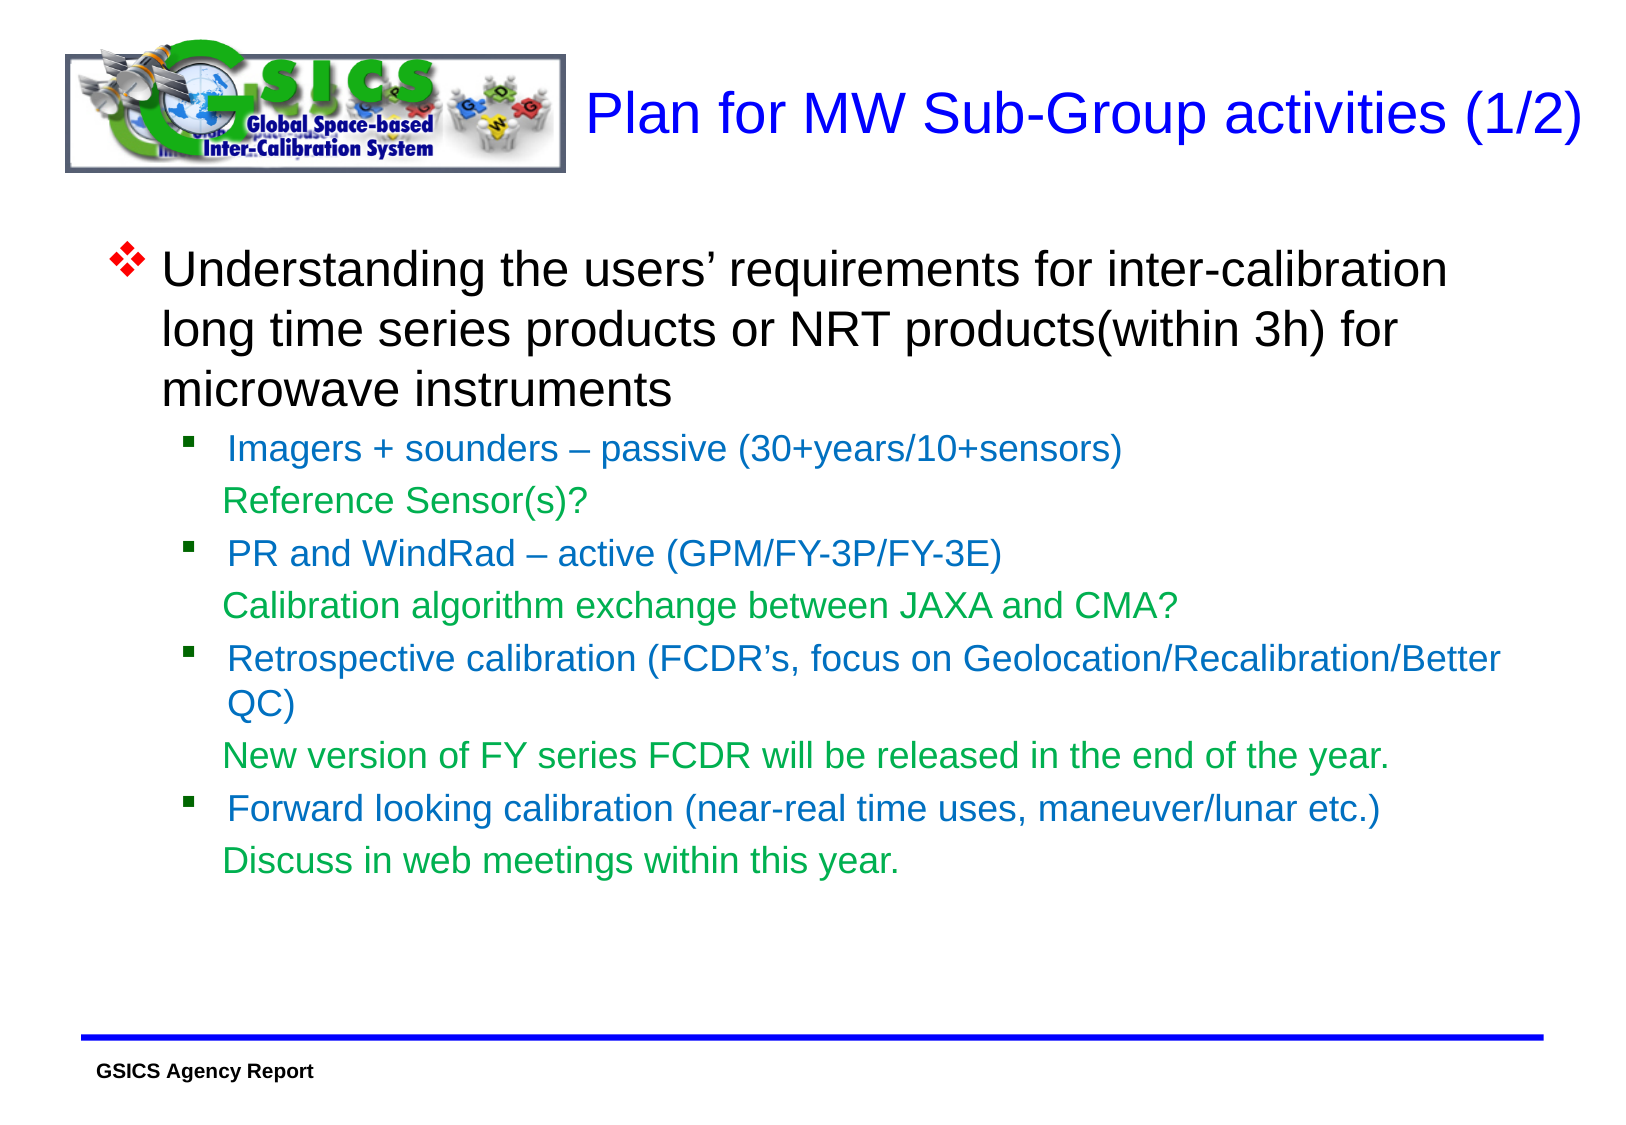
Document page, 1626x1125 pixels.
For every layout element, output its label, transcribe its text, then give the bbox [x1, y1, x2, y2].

list Understanding the users’ requirements for inter-calibration long time series products or NRT products(within 3h) for microwave instruments Imagers + sounders – passive (30+years/10+sensors) Reference Sensor(s)? PR and WindRad – active (GPM/FY-3P/FY-3E) Calibration algorithm exchange between JAXA and CMA? Retrospective calibration (FCDR’s, focus on Geolocation/Recalibration/Better QC) New version of FY series FCDR will be released in the end of the year. Forward looking calibration (near-real time uses, maneuver/lunar etc.) Discuss in web meetings within this year. [89, 228, 1542, 1018]
picture [65, 30, 566, 173]
title Plan for MW Sub-Group activities (1/2) [568, 67, 1603, 241]
